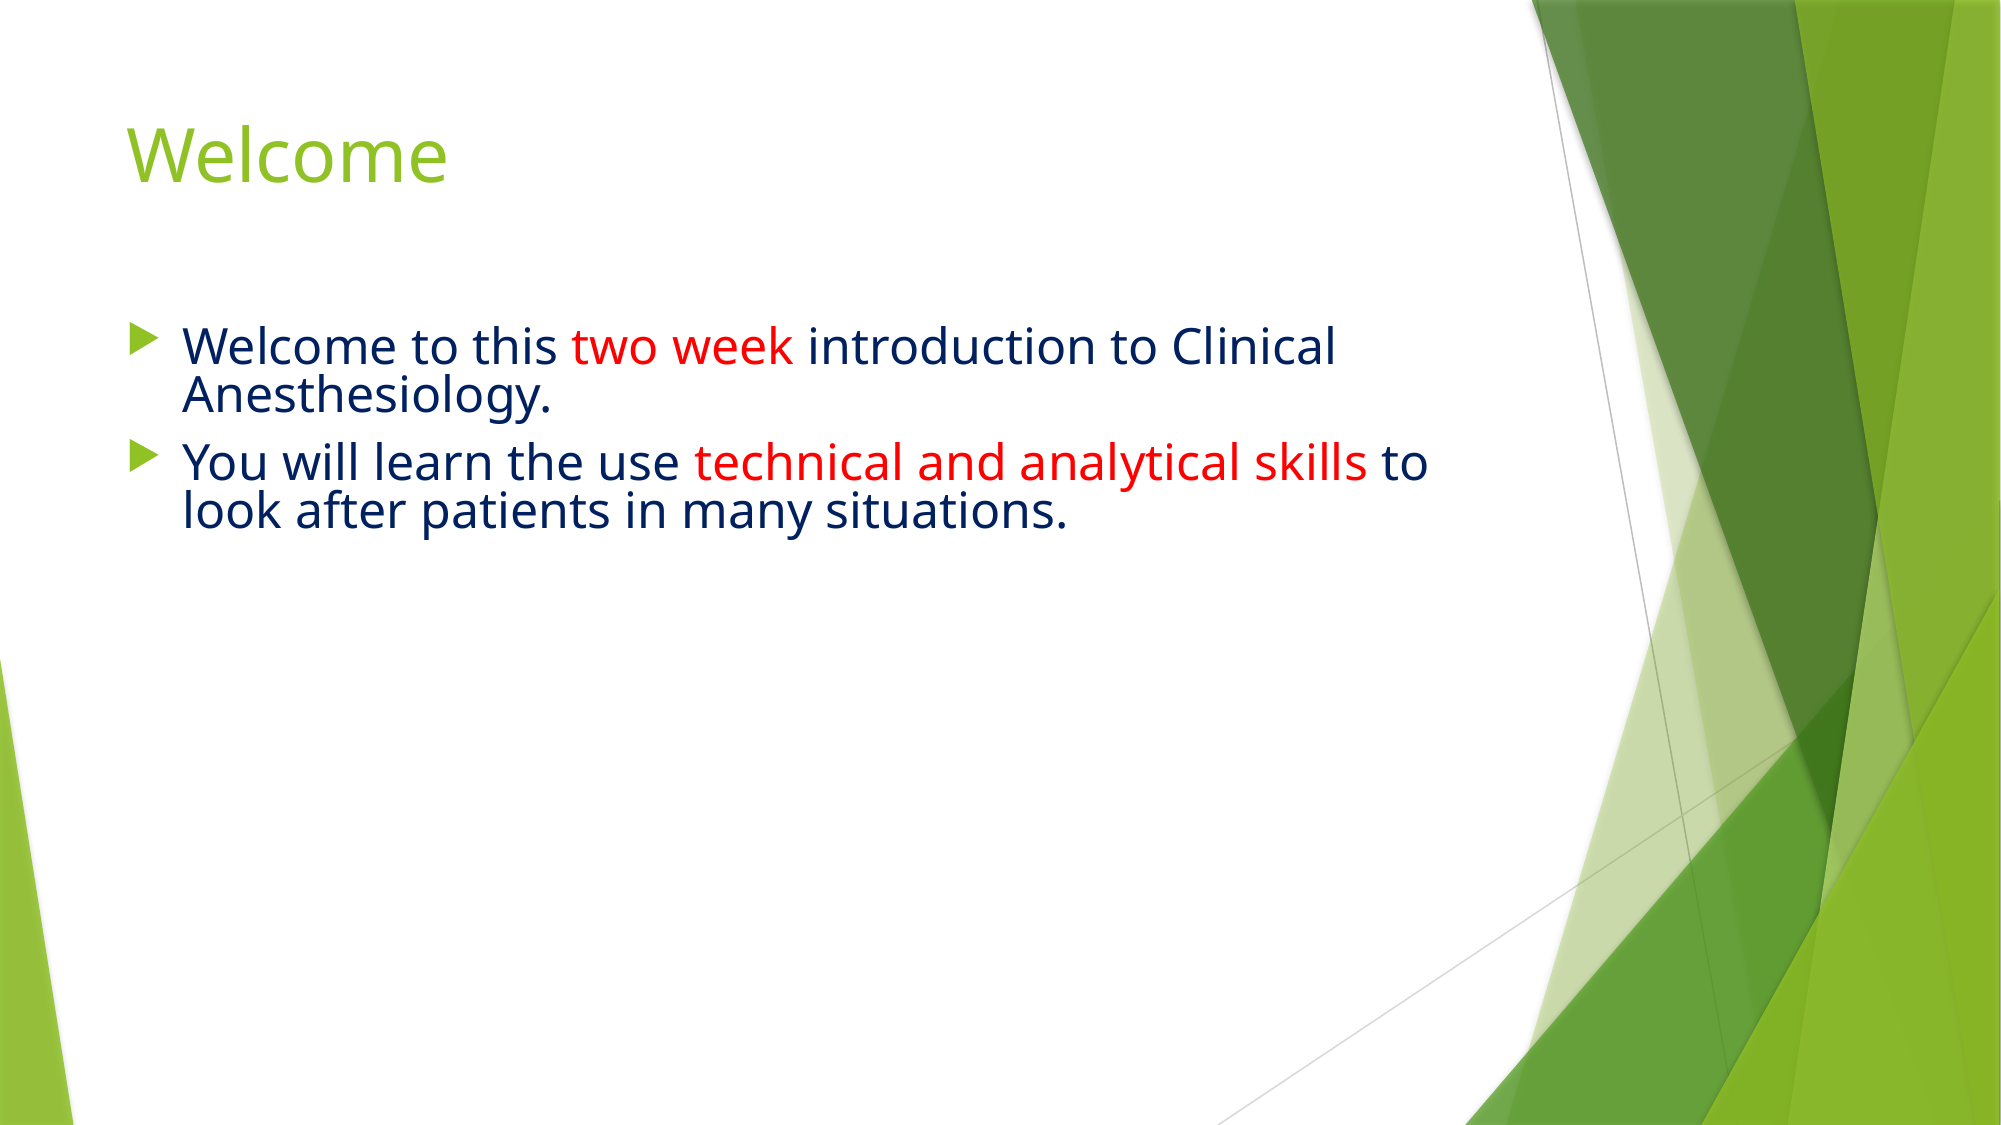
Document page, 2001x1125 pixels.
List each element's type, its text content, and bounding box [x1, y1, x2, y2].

title Welcome [111, 99, 1522, 247]
list Welcome to this two week introduction to Clinical Anesthesiology. You will learn the use technical and analytical skills to look after patients in many situations. [111, 247, 1522, 992]
